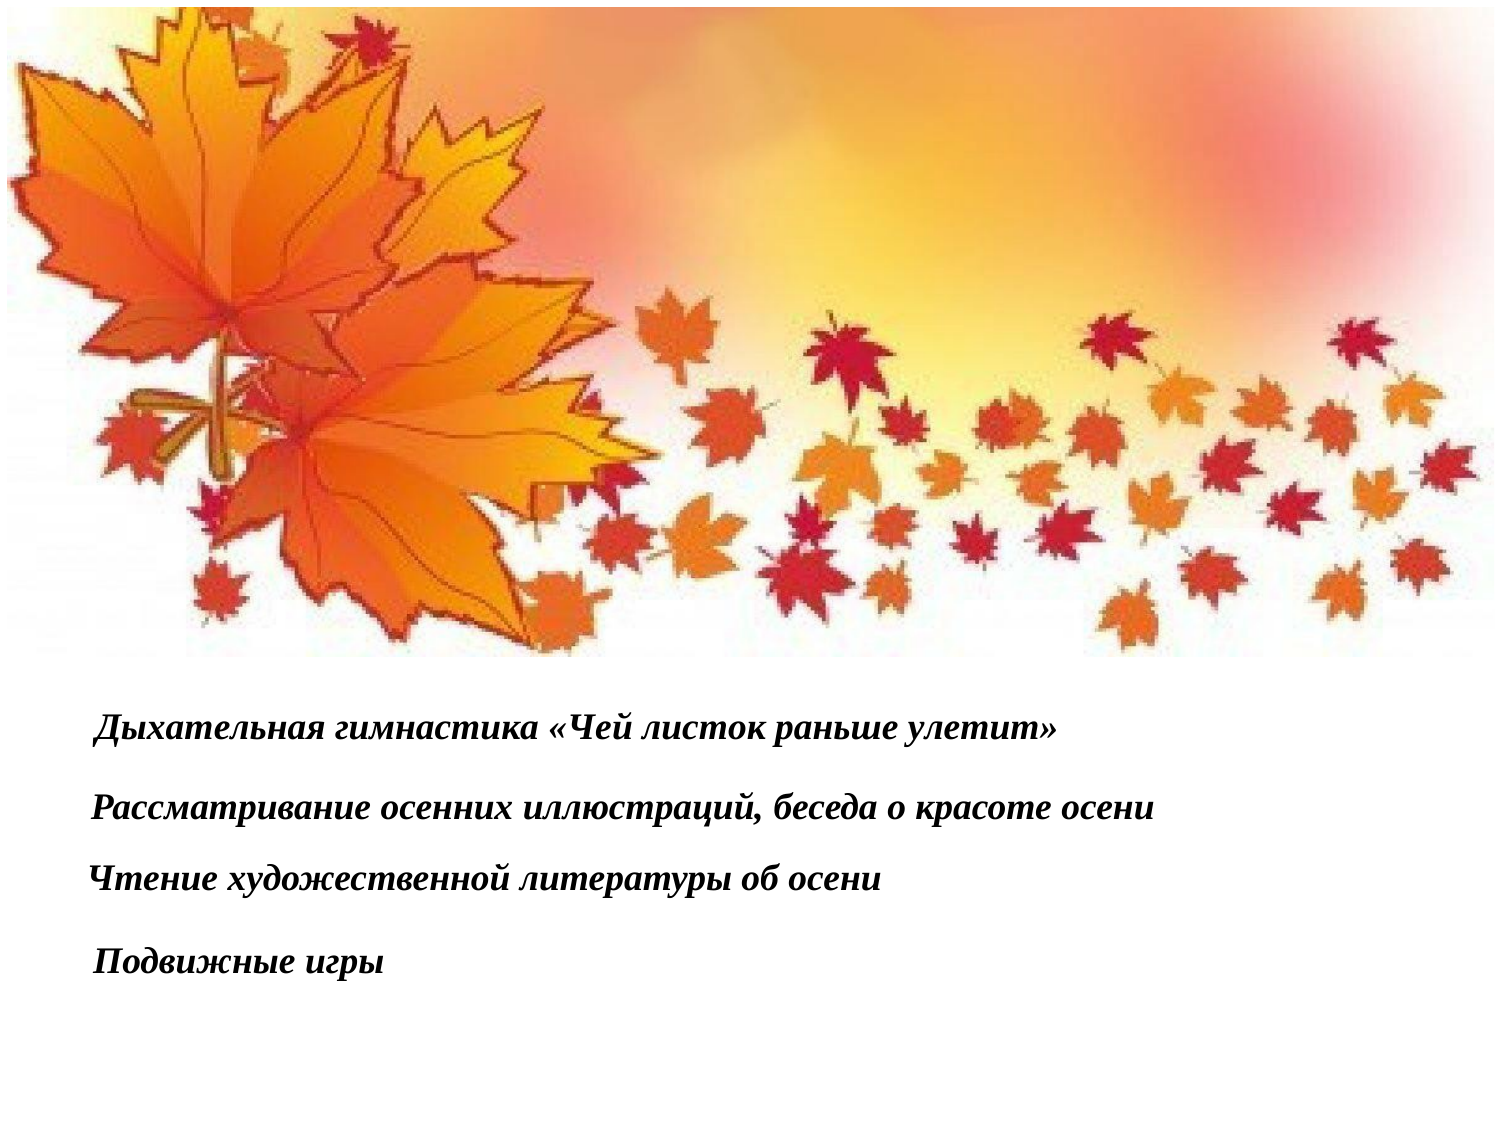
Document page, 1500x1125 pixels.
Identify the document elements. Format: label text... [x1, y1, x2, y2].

picture [60, 703, 1095, 748]
text_box Рассматривание осенних иллюстраций, беседа о красоте осени [64, 775, 1182, 835]
text_box Подвижные игры [78, 928, 400, 989]
text_box Чтение художественной литературы об осени [60, 845, 908, 906]
picture [0, 7, 1495, 658]
